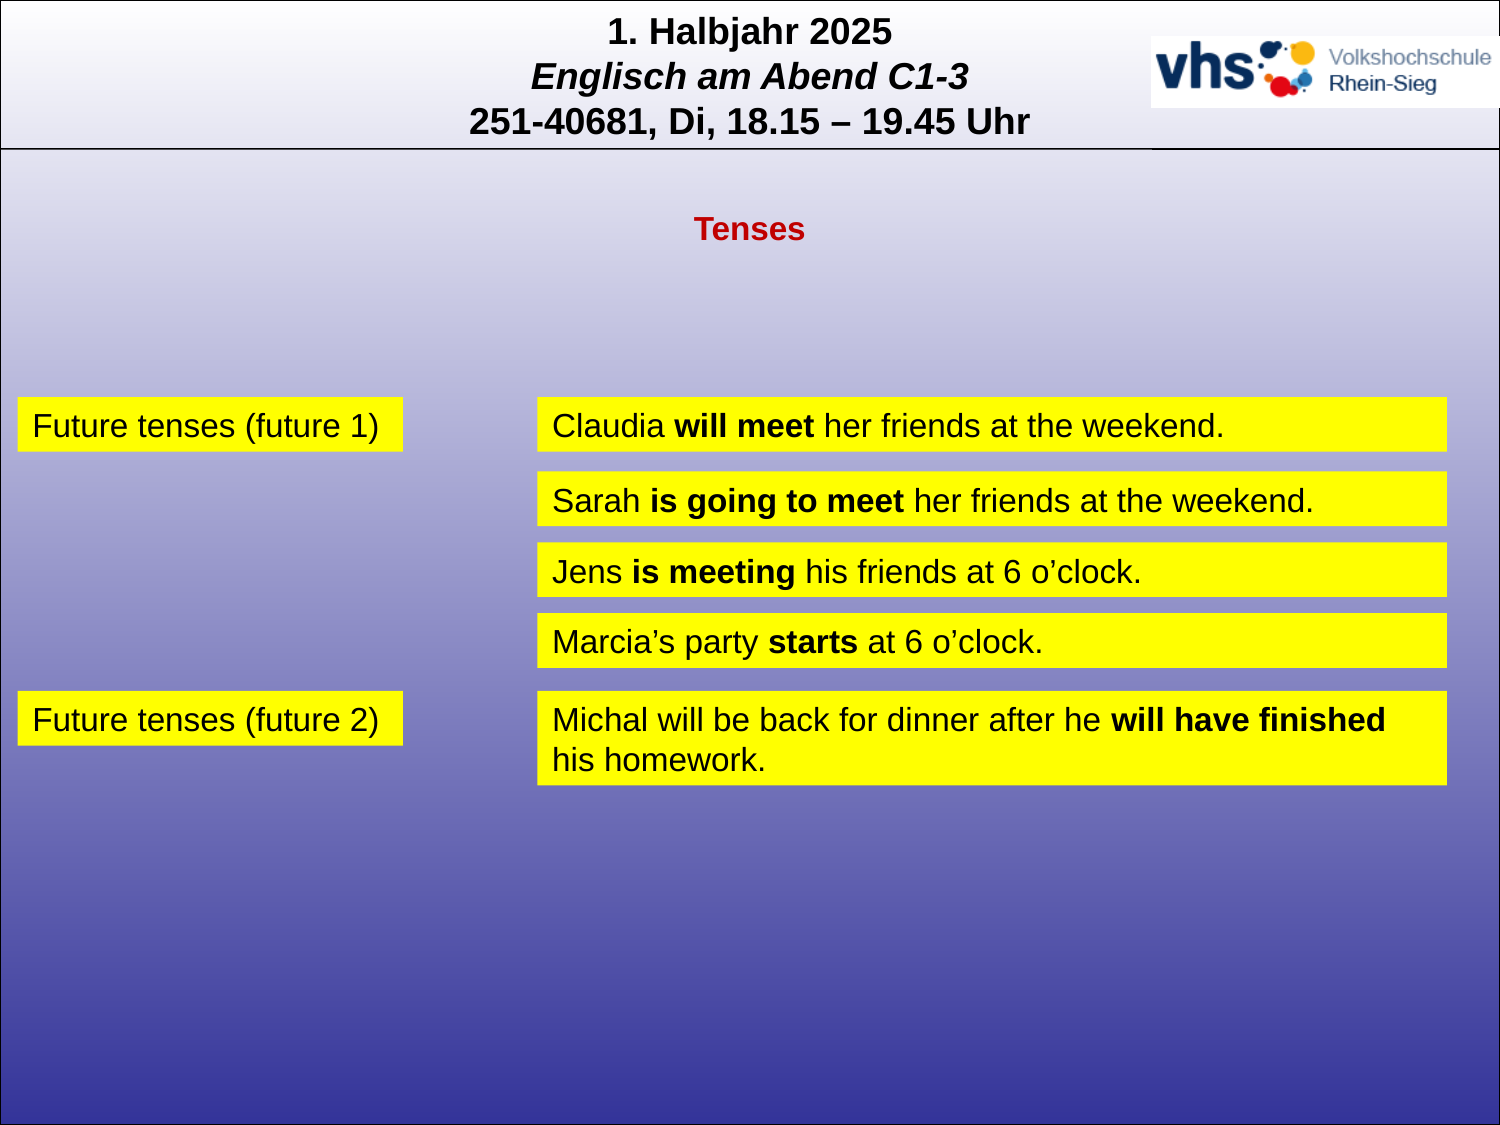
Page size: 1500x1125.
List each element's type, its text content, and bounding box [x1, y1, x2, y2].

picture [1151, 36, 1500, 108]
text_box Marcia’s party starts at 6 o’clock. [537, 613, 1447, 668]
text_box Michal will be back for dinner after he will have finished his homework. [537, 690, 1447, 786]
text_box Future tenses (future 2) [17, 690, 403, 746]
text_box Jens is meeting his friends at 6 o’clock. [537, 542, 1447, 597]
text_box Tenses [0, 199, 1500, 255]
text_box Sarah is going to meet her friends at the weekend. [537, 471, 1447, 527]
text_box Future tenses (future 1) [17, 397, 403, 452]
text_box Claudia will meet her friends at the weekend. [537, 397, 1447, 452]
